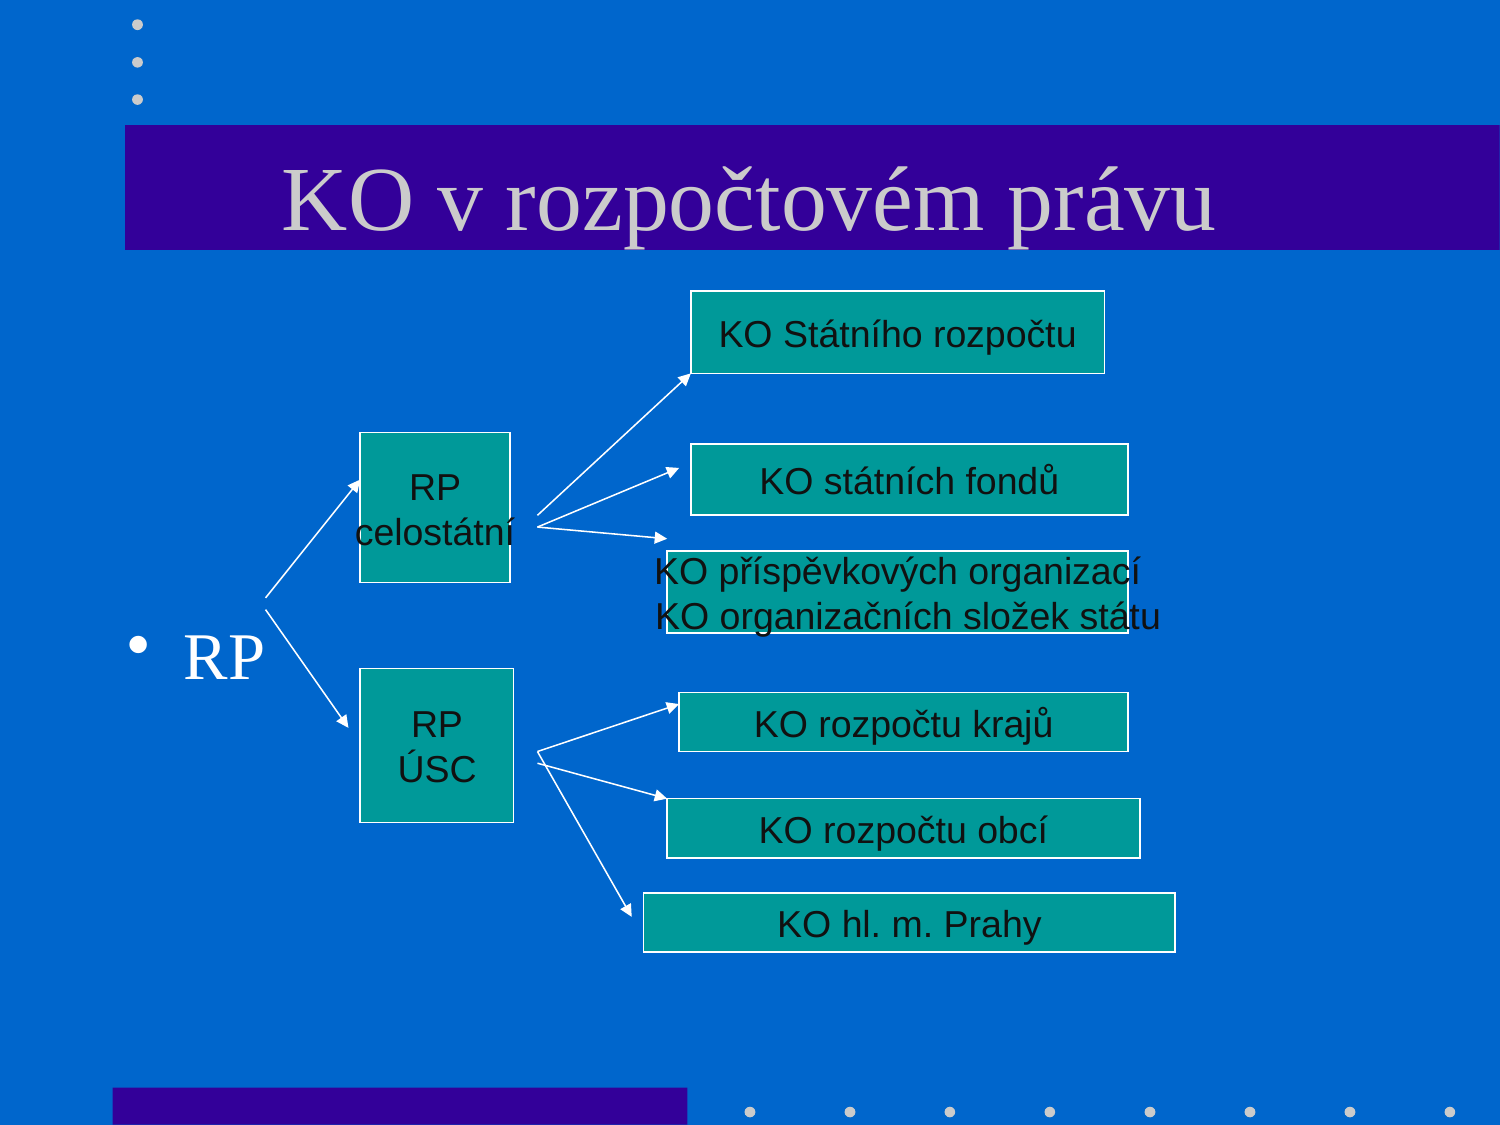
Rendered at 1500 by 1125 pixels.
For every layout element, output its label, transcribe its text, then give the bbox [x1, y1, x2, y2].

text_box KO hl. m. Prahy [643, 893, 1176, 953]
text_box [265, 609, 349, 728]
text_box KO státních fondů [690, 444, 1129, 516]
text_box [265, 479, 360, 598]
text_box [538, 467, 680, 527]
text_box [537, 751, 632, 917]
text_box KO rozpočtu obcí [667, 798, 1140, 858]
text_box [546, 765, 667, 802]
list RP [112, 324, 1388, 1000]
text_box KO rozpočtu krajů [679, 692, 1129, 752]
text_box [537, 526, 668, 544]
title KO v rozpočtovém právu [112, 99, 1388, 288]
text_box RP ÚSC [360, 668, 514, 823]
text_box RP celostátní [360, 432, 511, 583]
text_box [538, 702, 679, 752]
text_box [537, 373, 691, 516]
text_box KO příspěvkových organizací KO organizačních složek státu [667, 550, 1129, 634]
text_box KO Státního rozpočtu [690, 290, 1105, 374]
